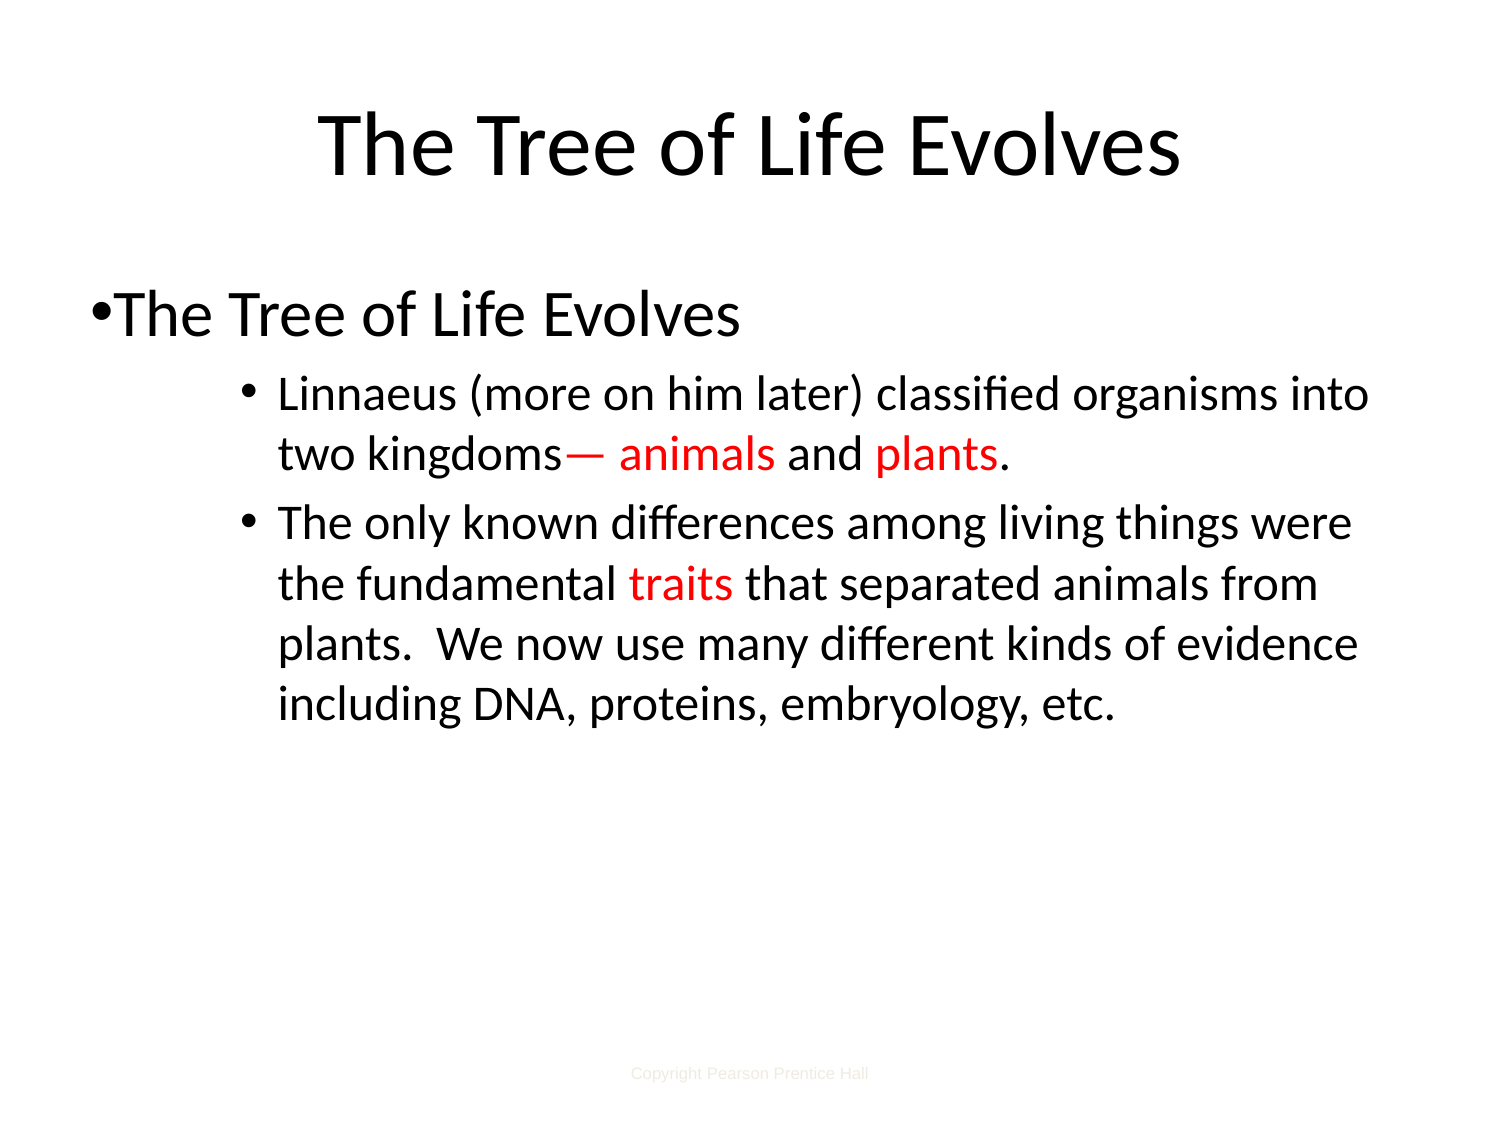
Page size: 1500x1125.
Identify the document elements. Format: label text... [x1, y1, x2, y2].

footer Copyright Pearson Prentice Hall [512, 1042, 988, 1103]
title The Tree of Life Evolves [75, 45, 1425, 233]
list The Tree of Life Evolves Linnaeus (more on him later) classified organisms into two kingdoms— animals and plants. The only known differences among living things were the fundamental traits that separated animals from plants. We now use many different kinds of evidence including DNA, proteins, embryology, etc. [75, 262, 1425, 1005]
